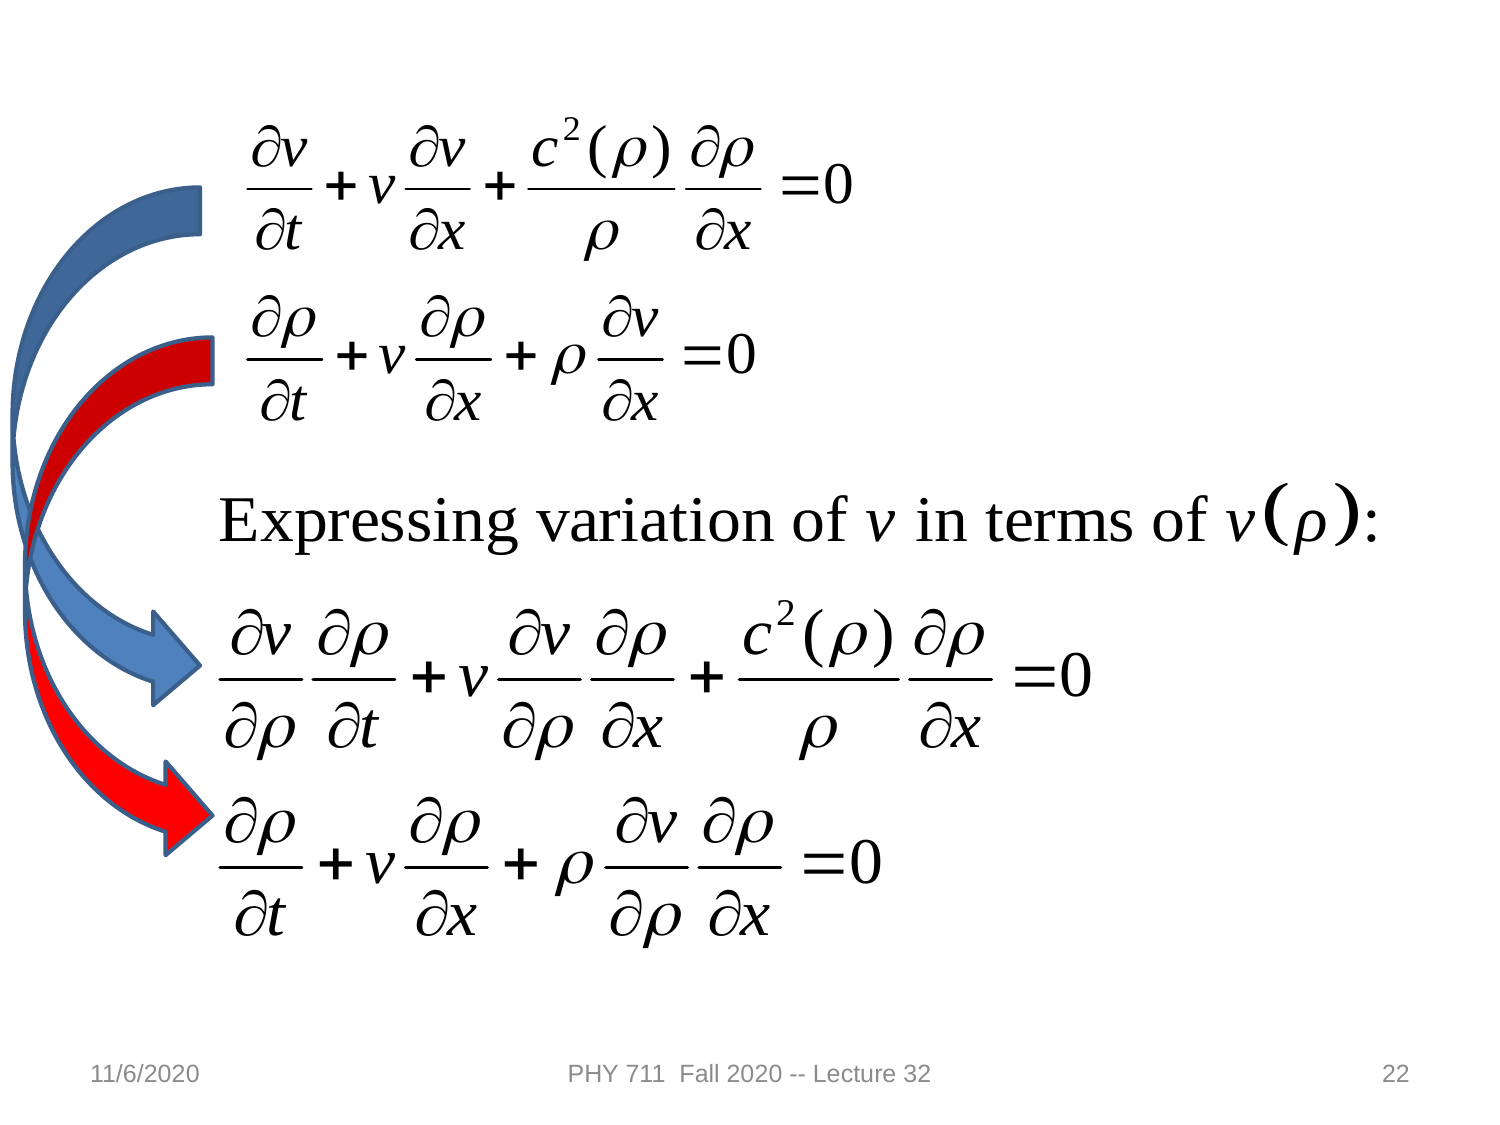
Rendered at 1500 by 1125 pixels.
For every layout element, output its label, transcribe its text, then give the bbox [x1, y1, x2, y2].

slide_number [75, 1042, 425, 1103]
text_box [22, 335, 215, 858]
slide_number 22 [1074, 1042, 1425, 1103]
text_box [10, 185, 203, 544]
text_box [31, 530, 203, 708]
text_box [212, 474, 1388, 958]
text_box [236, 99, 863, 436]
footer PHY 711 Fall 2020 -- Lecture 32 [512, 1042, 988, 1103]
